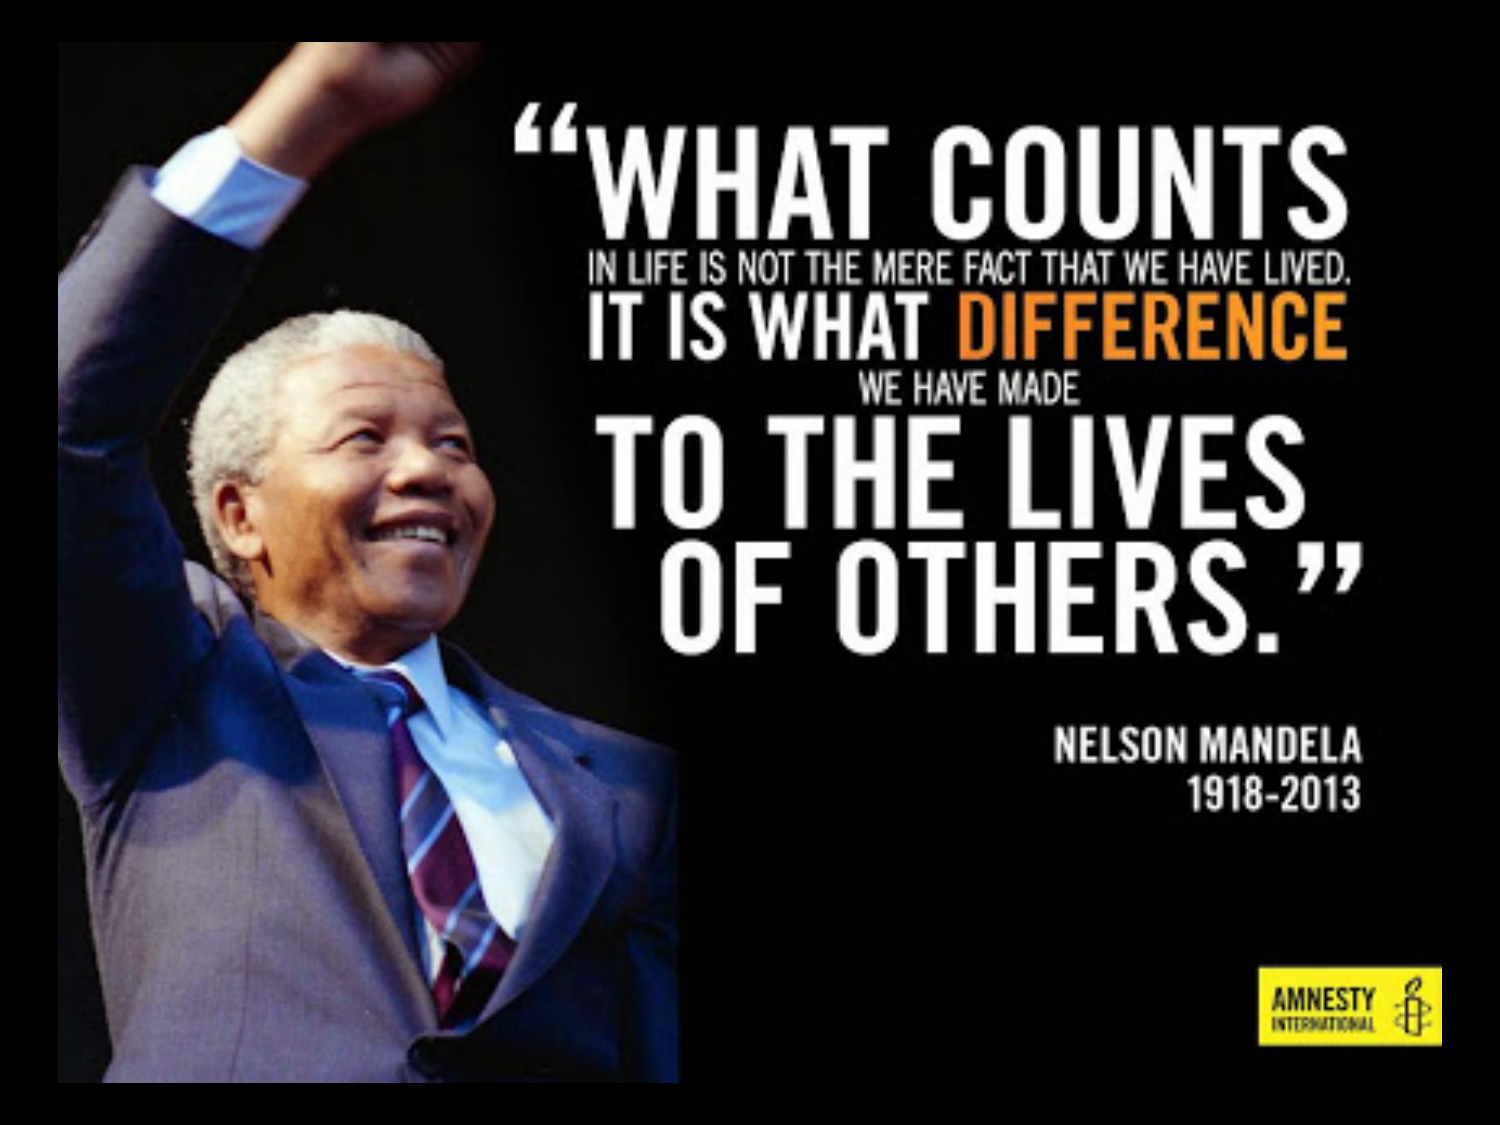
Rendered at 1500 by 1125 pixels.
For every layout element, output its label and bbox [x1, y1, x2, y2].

picture [57, 42, 1443, 1083]
